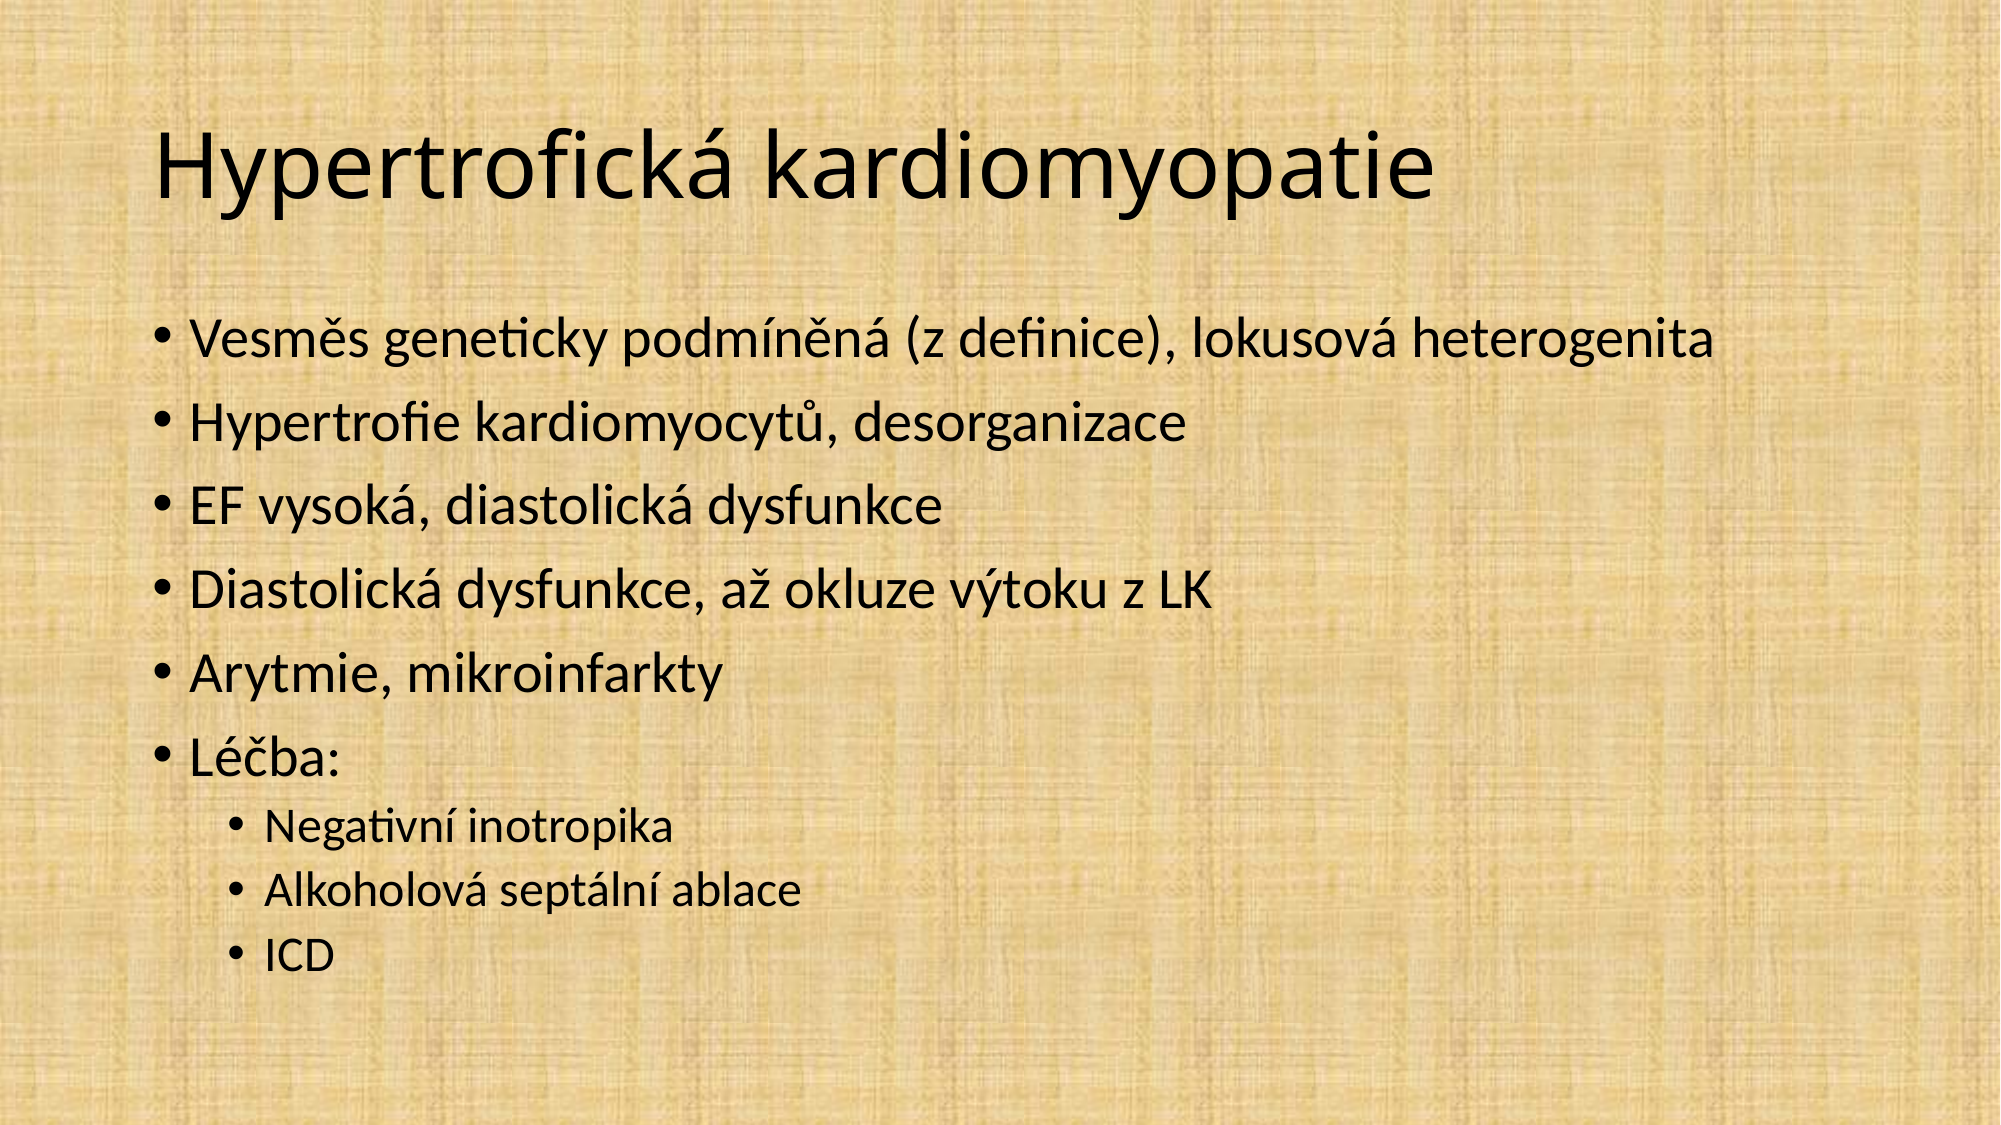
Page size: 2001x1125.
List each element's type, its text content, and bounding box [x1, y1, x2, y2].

title Hypertrofická kardiomyopatie [137, 59, 1863, 278]
list Vesměs geneticky podmíněná (z definice), lokusová heterogenita Hypertrofie kardiomyocytů, desorganizace EF vysoká, diastolická dysfunkce Diastolická dysfunkce, až okluze výtoku z LK Arytmie, mikroinfarkty Léčba: Negativní inotropika Alkoholová septální ablace ICD [137, 299, 1886, 1014]
picture [0, 0, 2001, 1125]
